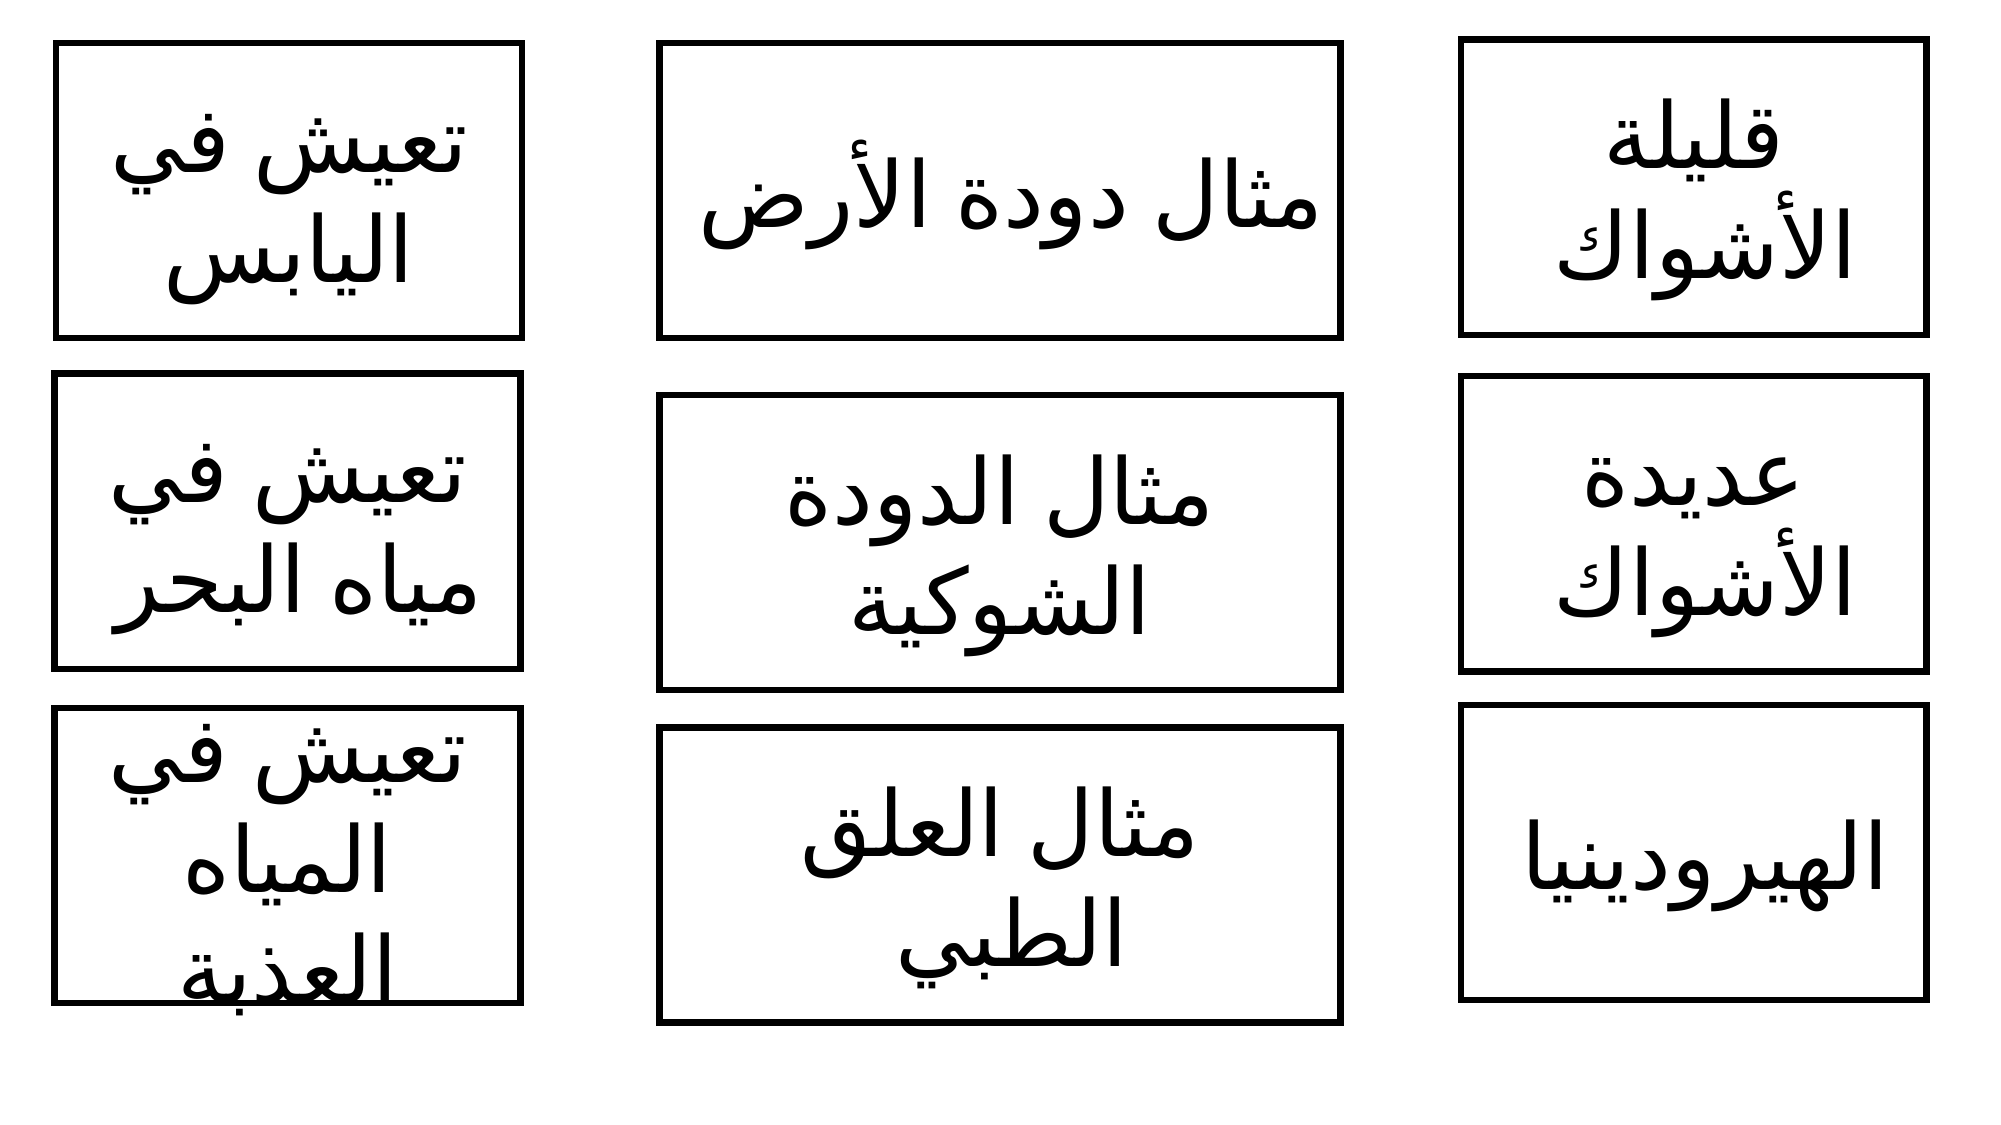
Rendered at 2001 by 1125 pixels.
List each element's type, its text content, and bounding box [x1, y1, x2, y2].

text_box مثال العلق الطبي [658, 726, 1341, 1024]
text_box عديدة الأشواك [1460, 375, 1928, 673]
text_box تعيش في المياه العذبة [53, 707, 521, 1004]
text_box تعيش في مياه البحر [53, 372, 521, 670]
text_box الهيرودينيا [1460, 704, 1928, 1001]
text_box مثال دودة الأرض [658, 42, 1341, 339]
text_box قليلة الأشواك [1460, 38, 1928, 336]
text_box مثال الدودة الشوكية [658, 394, 1341, 691]
text_box تعيش في اليابس [55, 42, 523, 339]
